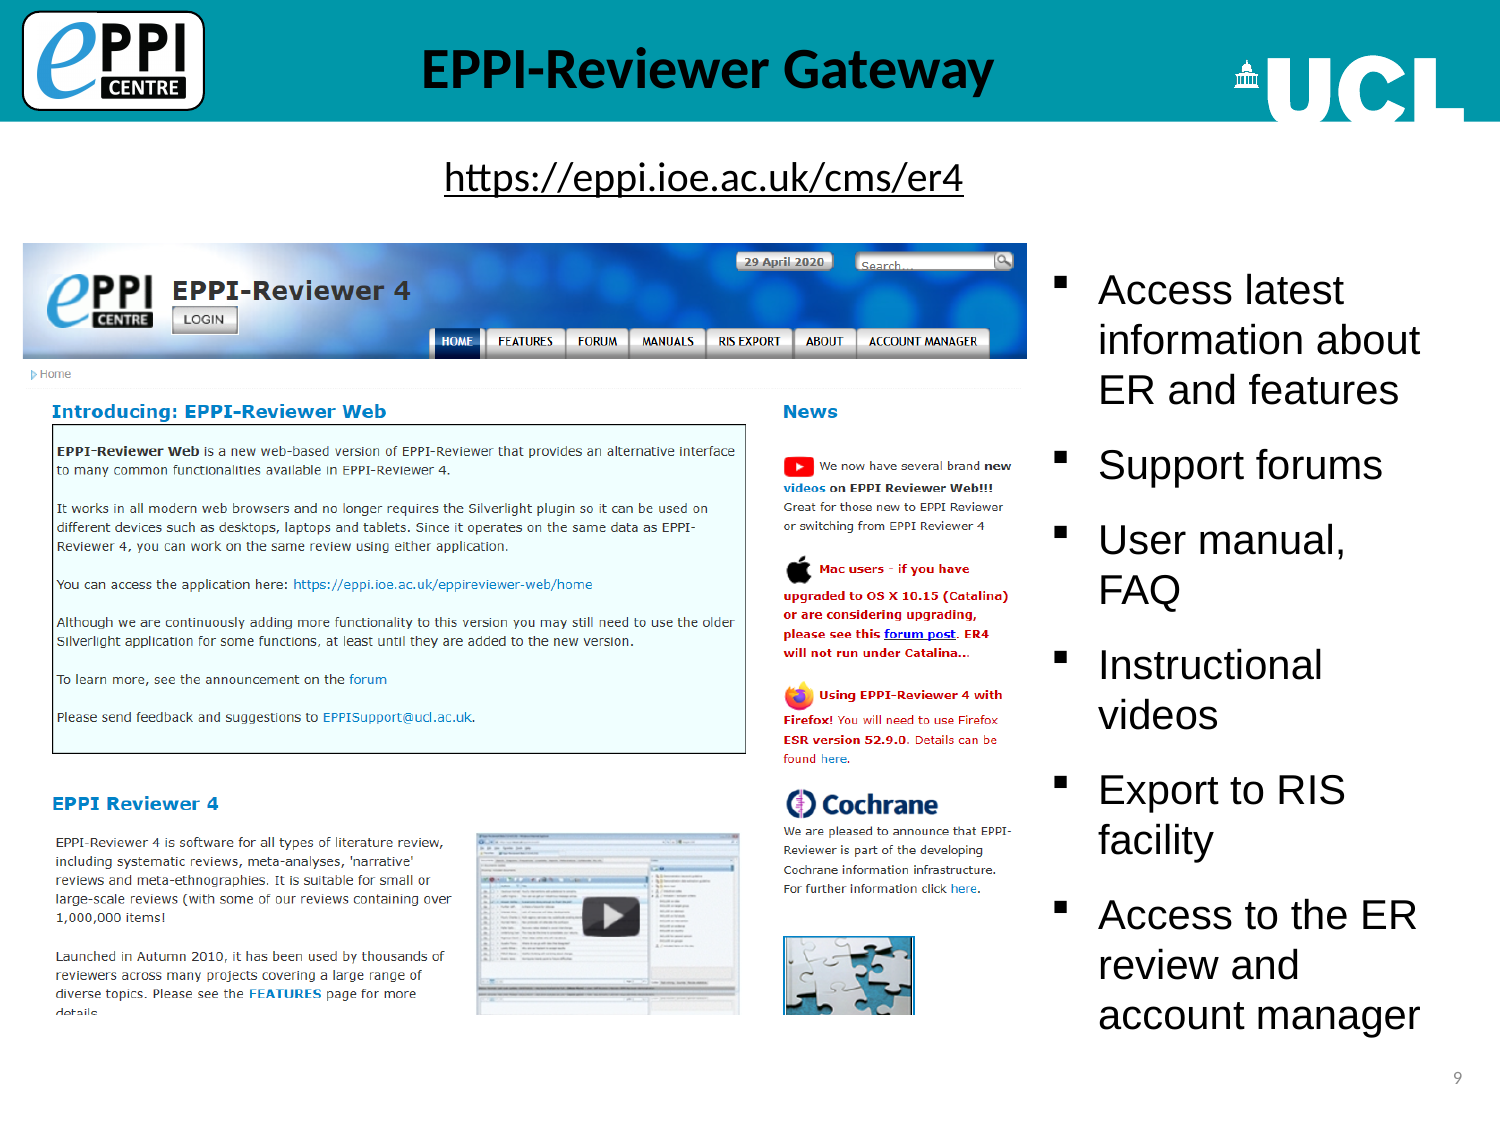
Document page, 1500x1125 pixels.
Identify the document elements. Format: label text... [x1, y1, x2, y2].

text_box Access latest information about ER and features Support forums User manual, FAQ Instructional videos Export to RIS facility Access to the ER review and account manager [1036, 255, 1456, 1046]
slide_number 9 [1139, 1046, 1478, 1107]
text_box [0, 0, 1500, 122]
text_box https://eppi.ioe.ac.uk/cms/er4 [429, 142, 989, 208]
picture [22, 243, 1027, 1015]
picture [786, 938, 912, 1015]
